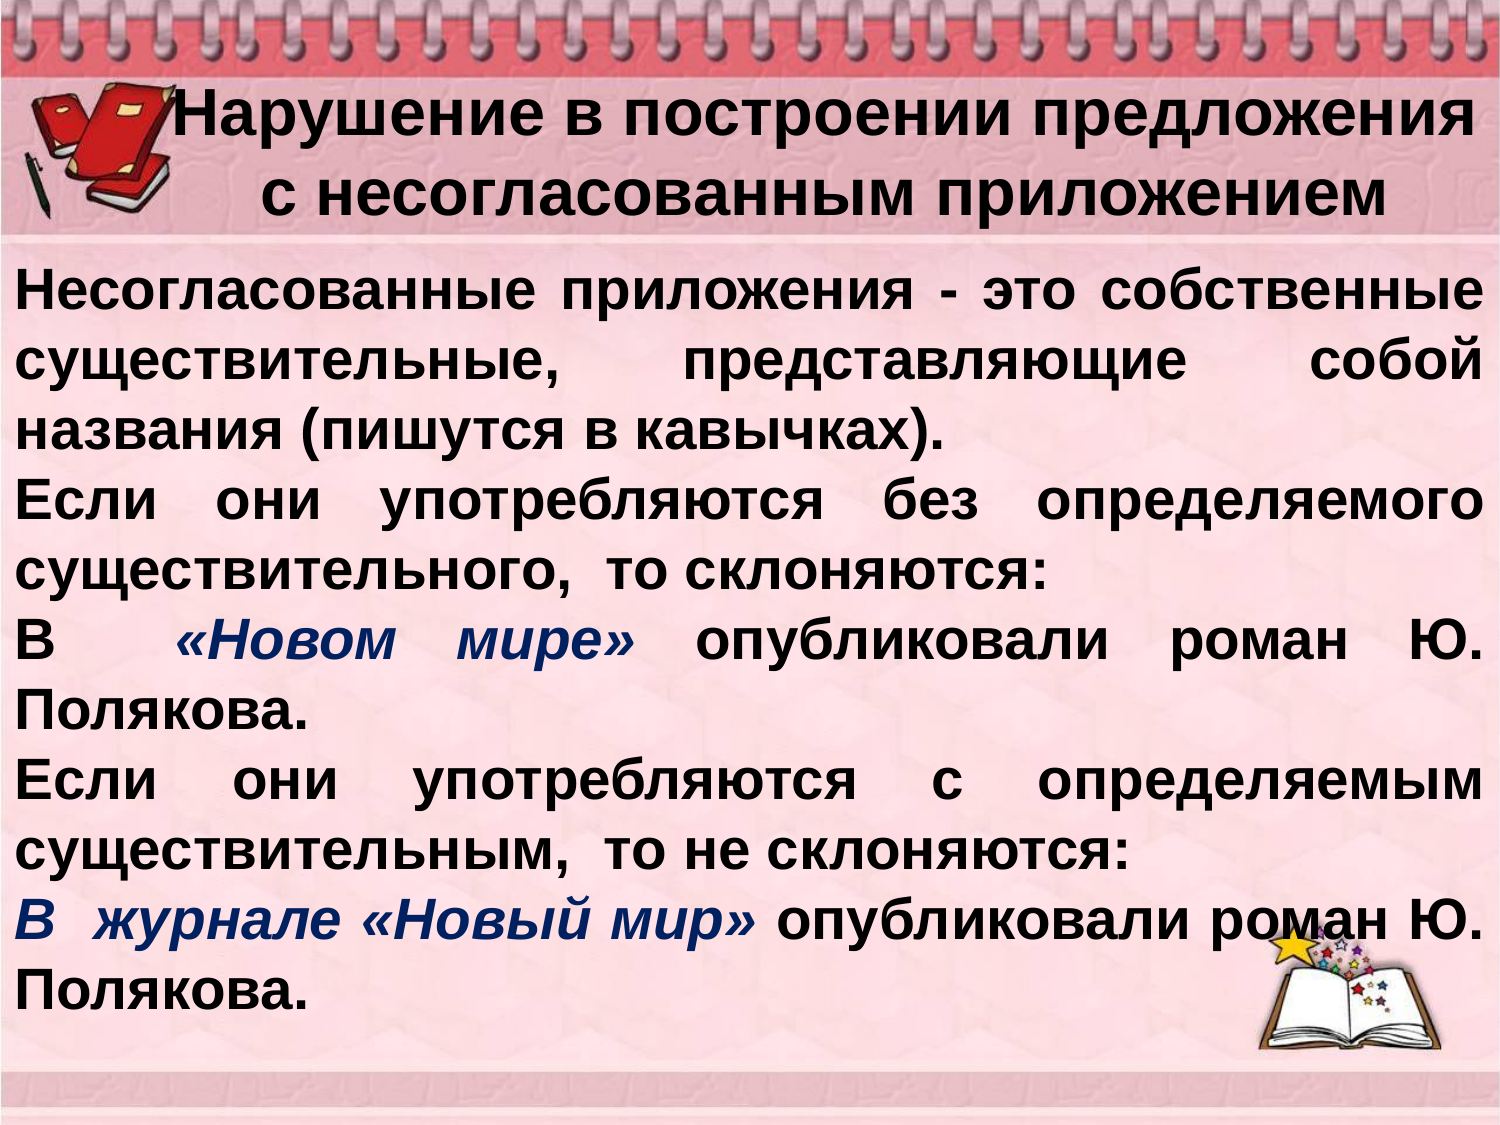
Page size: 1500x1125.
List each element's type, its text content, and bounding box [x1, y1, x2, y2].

picture [0, 1029, 1500, 1125]
picture [0, 0, 1500, 243]
title Нарушение в построении предложения с несогласованным приложением [150, 54, 1500, 243]
text_box Несогласованные приложения - это собственные существительные, представляющие собой названия (пишутся в кавычках). Если они употребляются без определяемого существительного, то склоняются: В «Новом мире» опубликовали роман Ю. Полякова. Если они употребляются с определяемым существительным, то не склоняются: В журнале «Новый мир» опубликовали роман Ю. Полякова. [0, 243, 1500, 1029]
